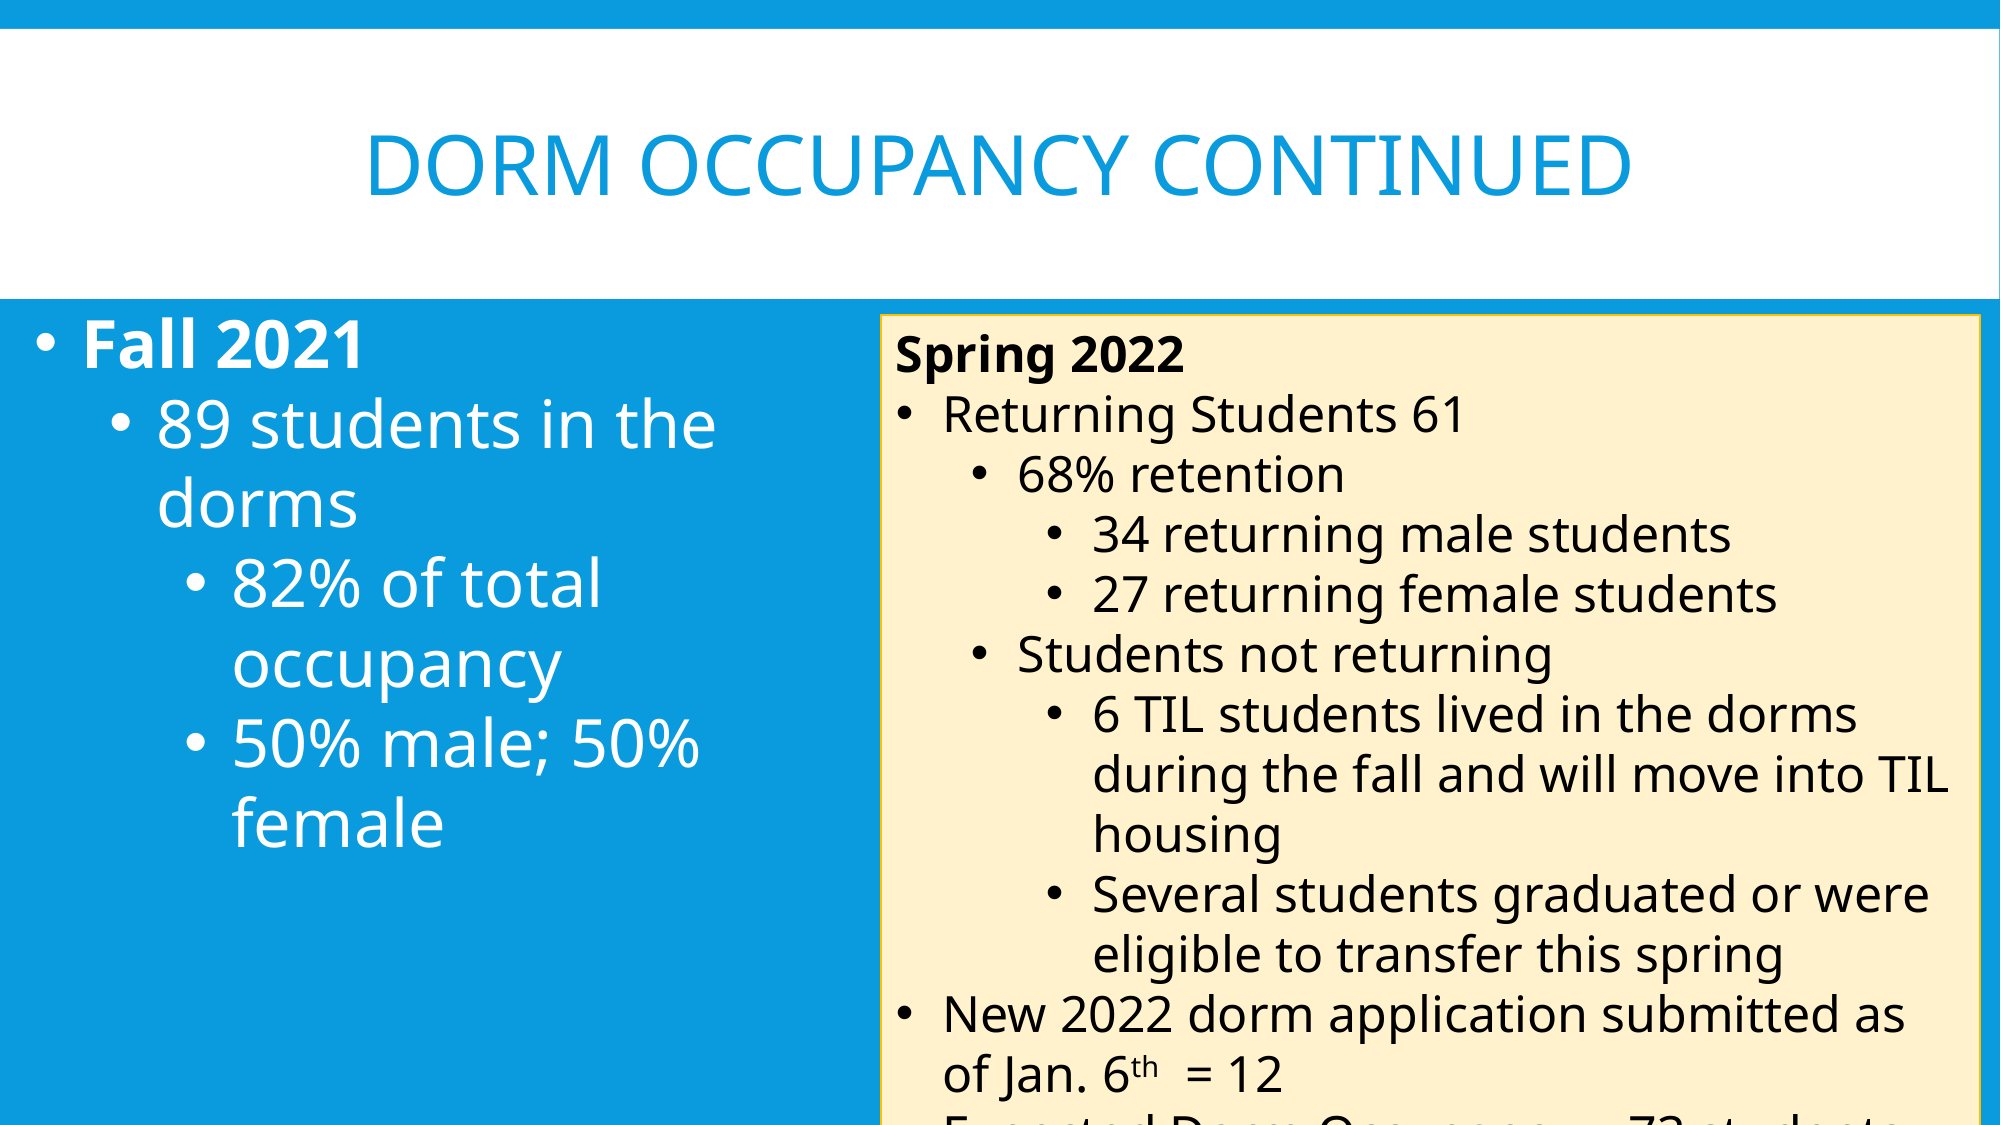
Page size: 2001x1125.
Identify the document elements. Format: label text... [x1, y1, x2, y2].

text_box Fall 2021 89 students in the dorms 82% of total occupancy 50% male; 50% female [19, 294, 860, 869]
title Dorm occupancy continued [197, 46, 1803, 295]
text_box Spring 2022 Returning Students 61 68% retention 34 returning male students 27 returning female students Students not returning 6 TIL students lived in the dorms during the fall and will move into TIL housing Several students graduated or were eligible to transfer this spring New 2022 dorm application submitted as of Jan. 6th = 12 Expected Dorm Occupancy = 73 students [880, 314, 1981, 1125]
